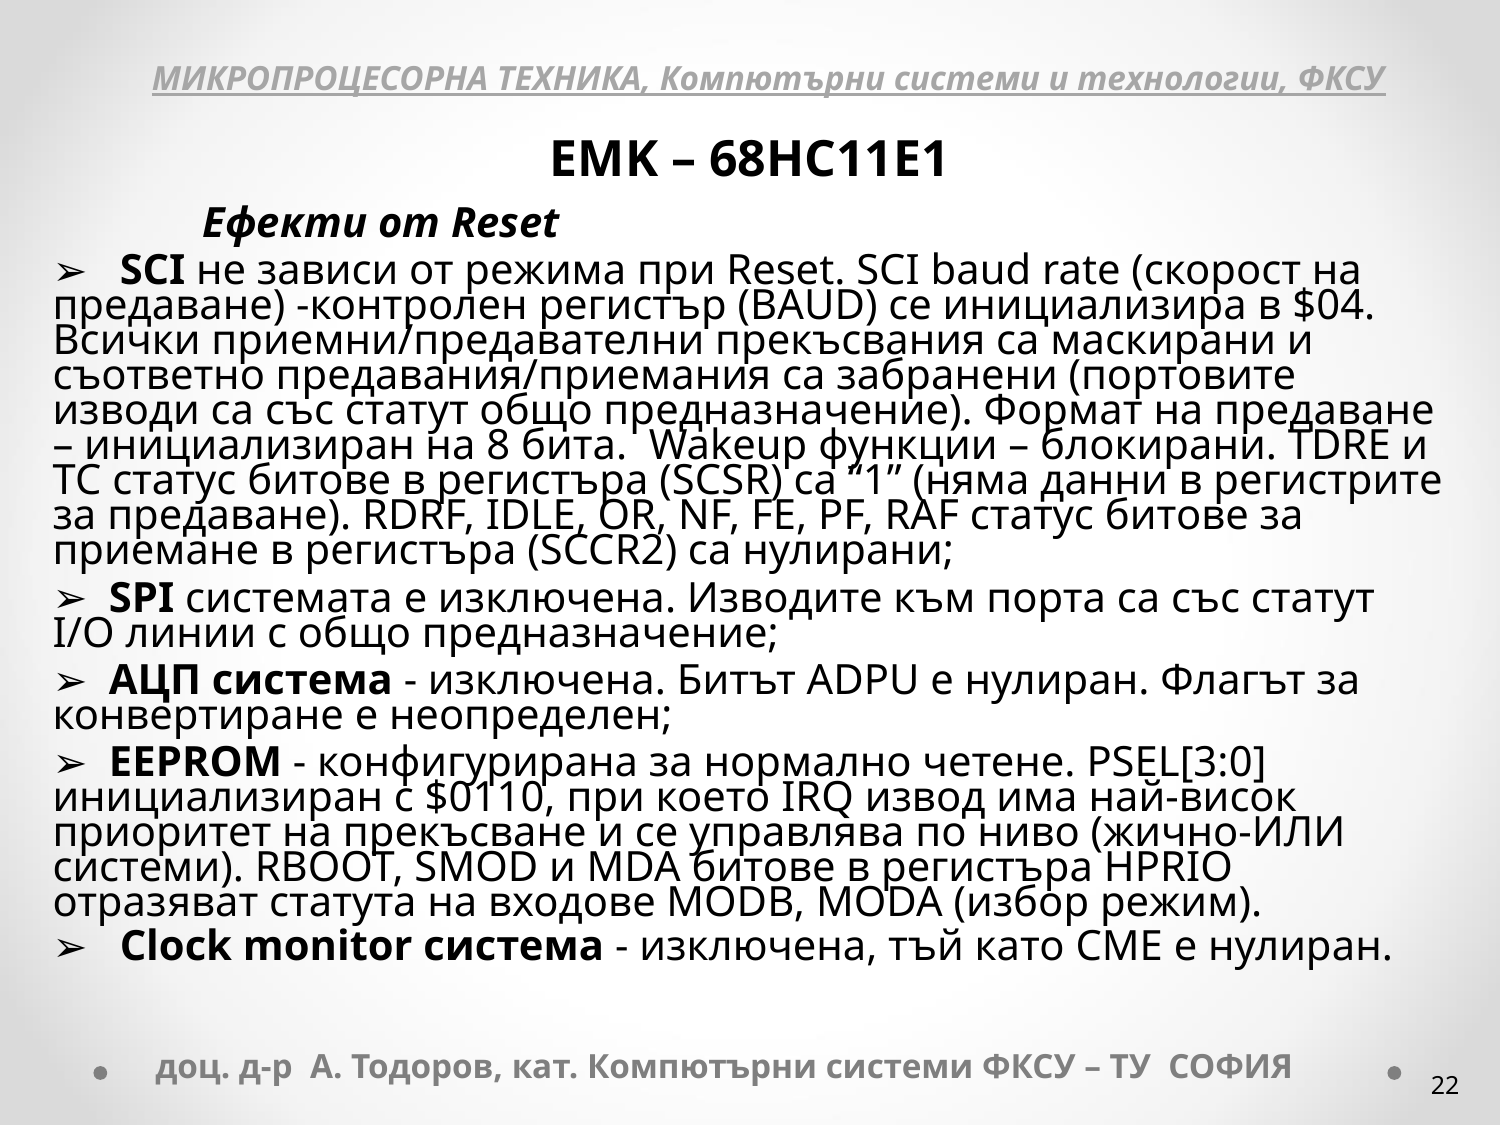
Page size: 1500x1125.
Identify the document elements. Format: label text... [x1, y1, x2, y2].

picture [0, 0, 1500, 1125]
text_box ‹#› [1349, 1061, 1475, 1103]
text_box доц. д-р А. Тодоров, кат. Компютърни системи ФКСУ – ТУ СОФИЯ [75, 1037, 1375, 1100]
text_box МИКРОПРОЦЕСОРНА ТЕХНИКА, Компютърни системи и технологии, ФКСУ [75, 50, 1463, 100]
subtitle EMK – 68HC11E1 Ефекти от Reset SCI не зависи от режима при Reset. SCI baud rate (скорост на предаване) -контролен регистър (BAUD) се инициализира в $04. Всички приемни/предавателни прекъсвания са маскирани и съответно предавания/приемания са забранени (портовите изводи са със статут общо предназначение). Формат на предаване – инициализиран на 8 бита. Wakeup функции – блокирани. TDRE и TC статус битове в регистъра (SCSR) са “1” (няма данни в регистрите за предаване). RDRF, IDLE, OR, NF, FE, PF, RAF статус битове за приемане в регистъра (SCCR2) са нулирани; SPI системата е изключена. Изводите към порта са със статут I/O линии с общо предназначение; АЦП система - изключена. Битът ADPU е нулиран. Флагът за конвертиране е неопределен; EEPROM - конфигурирана за нормално четене. PSEL[3:0] инициализиран с $0110, при което IRQ извод има най-висок приоритет на прекъсване и се управлява по ниво (жично-ИЛИ системи). RBOOT, SMOD и MDA битове в регистъра HPRIO отразяват статута на входове MODB, MODA (избор режим). Сlock monitor система - изключена, тъй като CME е нулиран. [37, 75, 1463, 1075]
